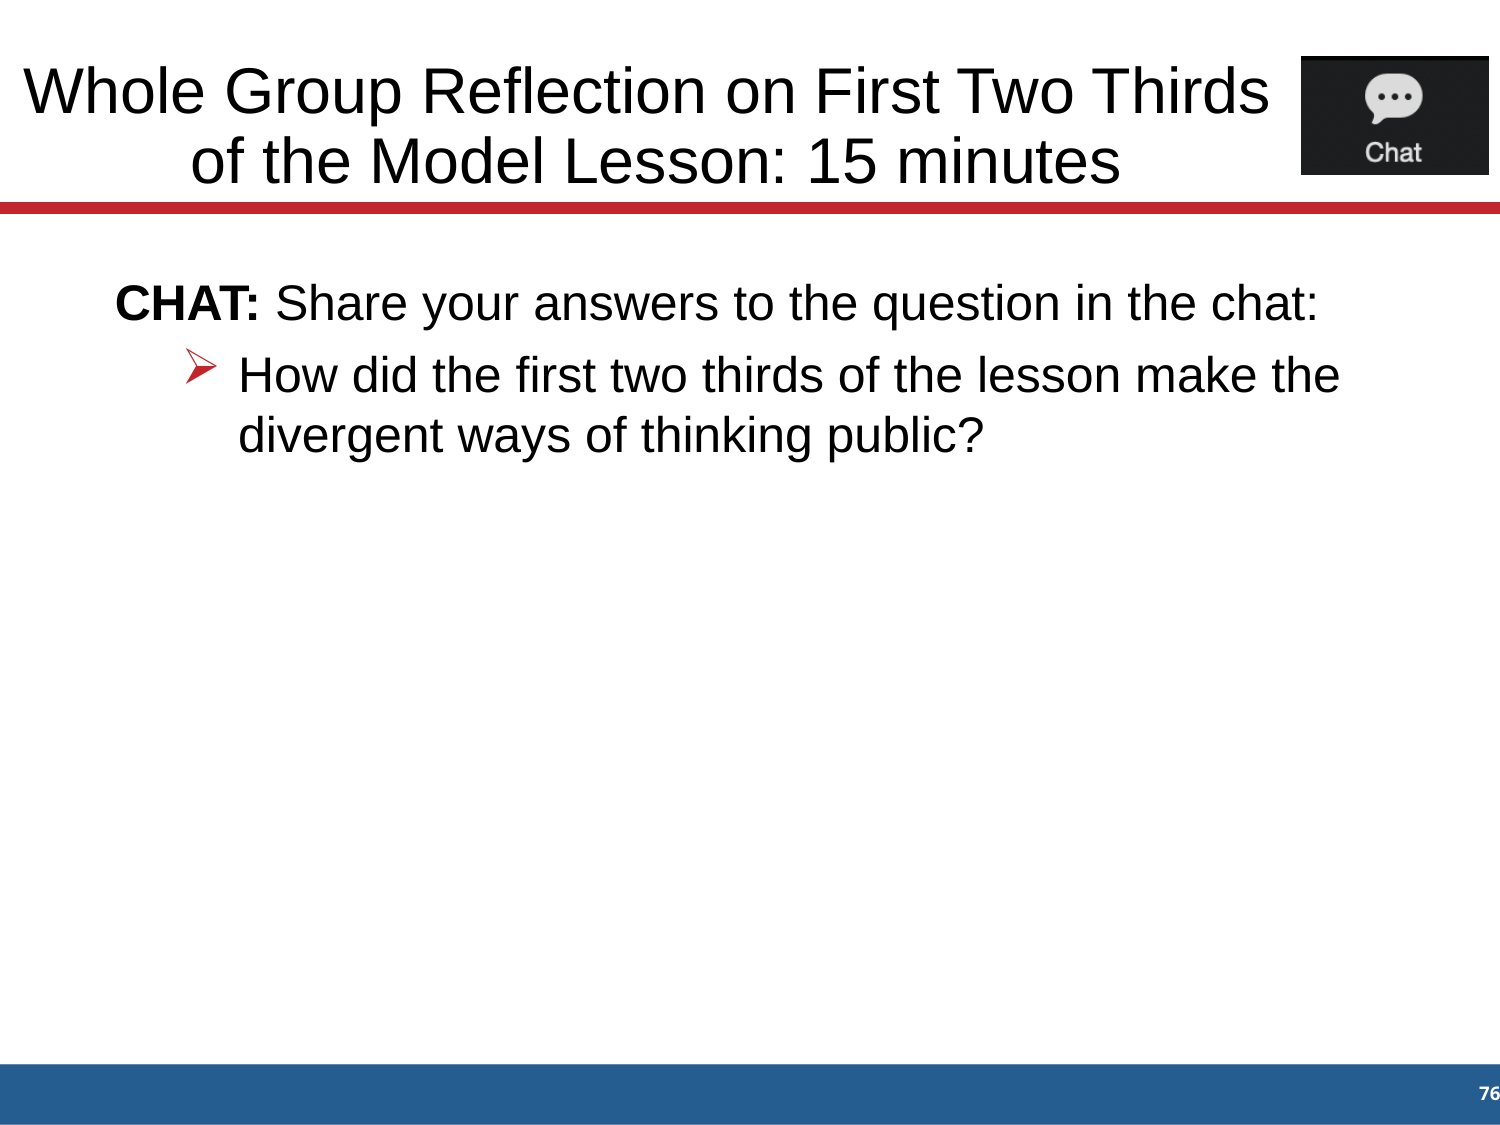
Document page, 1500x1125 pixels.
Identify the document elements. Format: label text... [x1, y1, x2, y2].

text_box Whole Group Reflection on First Two Thirds of the Model Lesson: 15 minutes [0, 50, 1338, 201]
text_box CHAT: Share your answers to the question in the chat: How did the first two thirds of the lesson make the divergent ways of thinking public? [99, 262, 1400, 1057]
picture [0, 214, 1500, 1125]
picture [0, 0, 1500, 202]
